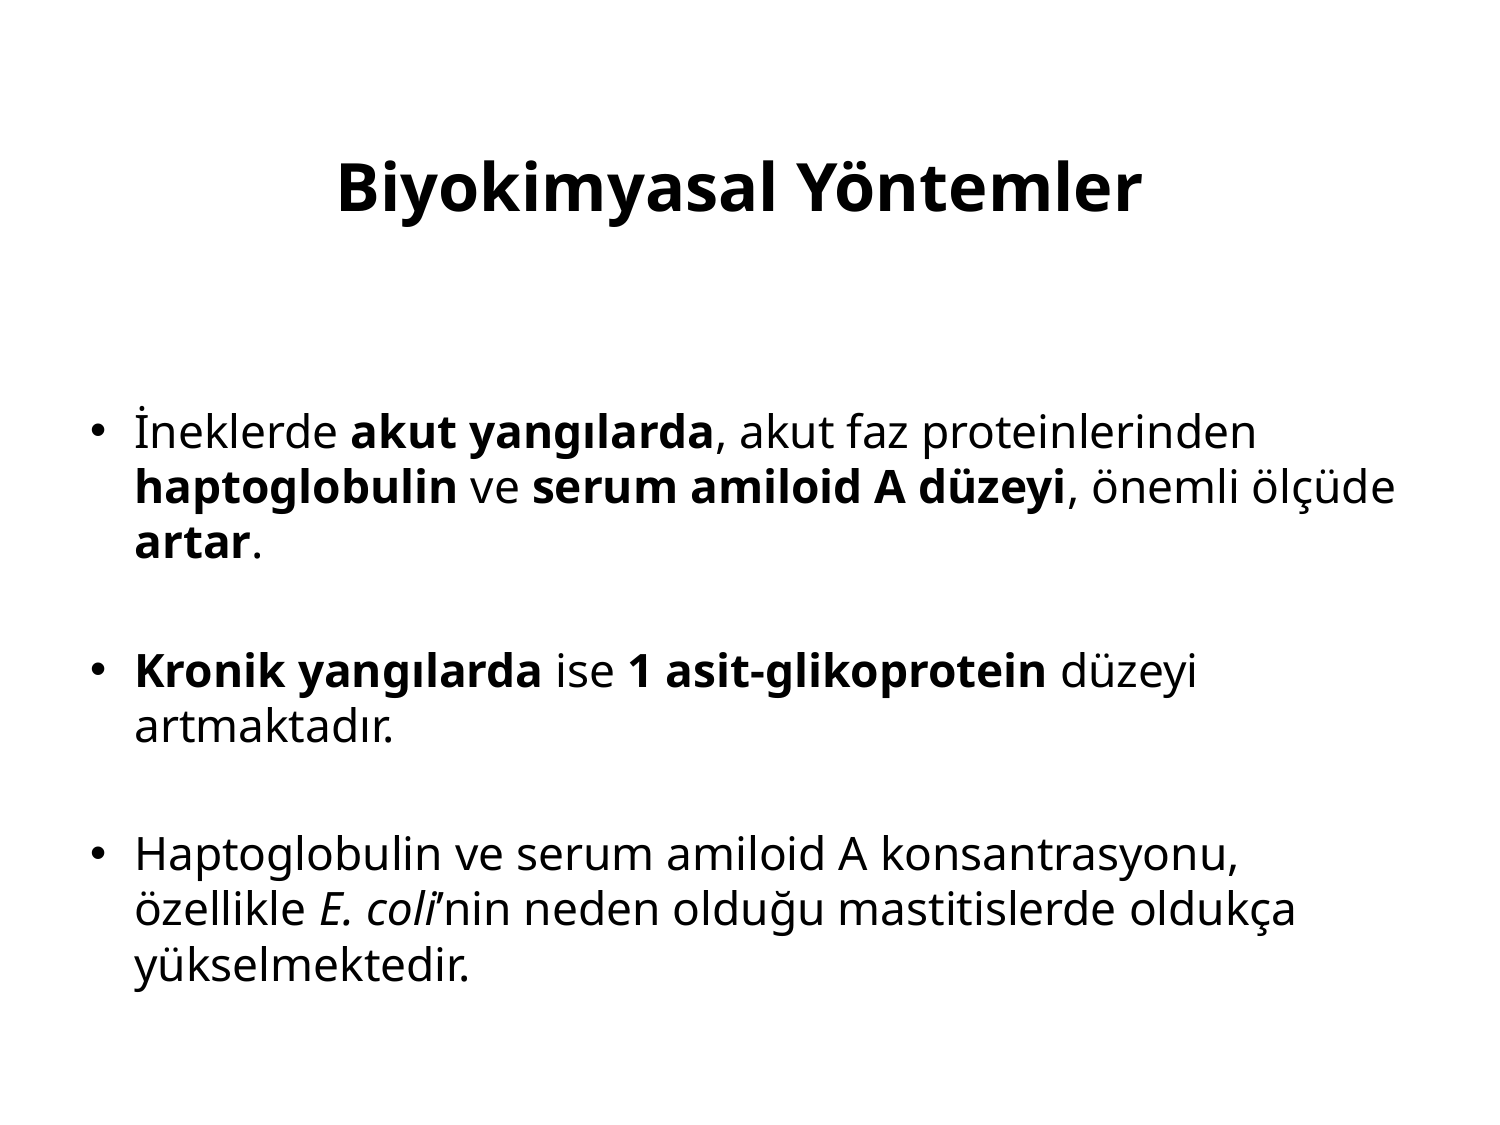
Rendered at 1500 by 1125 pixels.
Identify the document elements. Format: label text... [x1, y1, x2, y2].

list İneklerde akut yangılarda, akut faz proteinlerinden haptoglobulin ve serum amiloid A düzeyi, önemli ölçüde artar. Kronik yangılarda ise 1 asit-glikoprotein düzeyi artmaktadır. Haptoglobulin ve serum amiloid A konsantrasyonu, özellikle E. coli’nin neden olduğu mastitislerde oldukça yükselmektedir. [75, 394, 1418, 1000]
title Biyokimyasal Yöntemler [64, 91, 1415, 279]
